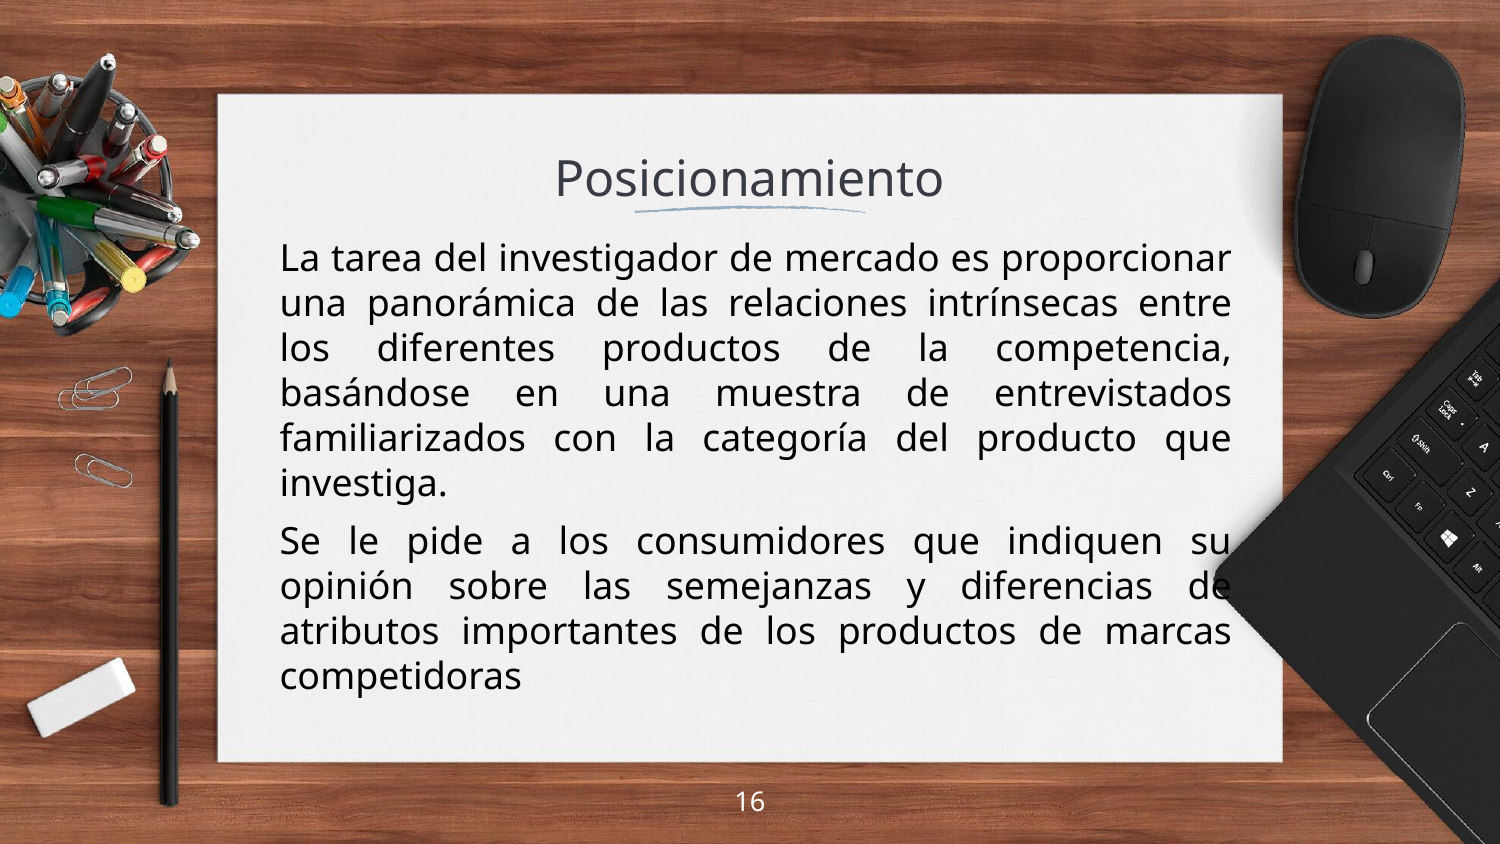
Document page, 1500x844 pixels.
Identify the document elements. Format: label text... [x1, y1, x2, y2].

slide_number 16 [705, 762, 795, 844]
title Posicionamiento [267, 132, 1233, 207]
list La tarea del investigador de mercado es proporcionar una panorámica de las relaciones intrínsecas entre los diferentes productos de la competencia, basándose en una muestra de entrevistados familiarizados con la categoría del producto que investiga. Se le pide a los consumidores que indiquen su opinión sobre las semejanzas y diferencias de atributos importantes de los productos de marcas competidoras [267, 234, 1233, 712]
picture [0, 0, 1500, 844]
